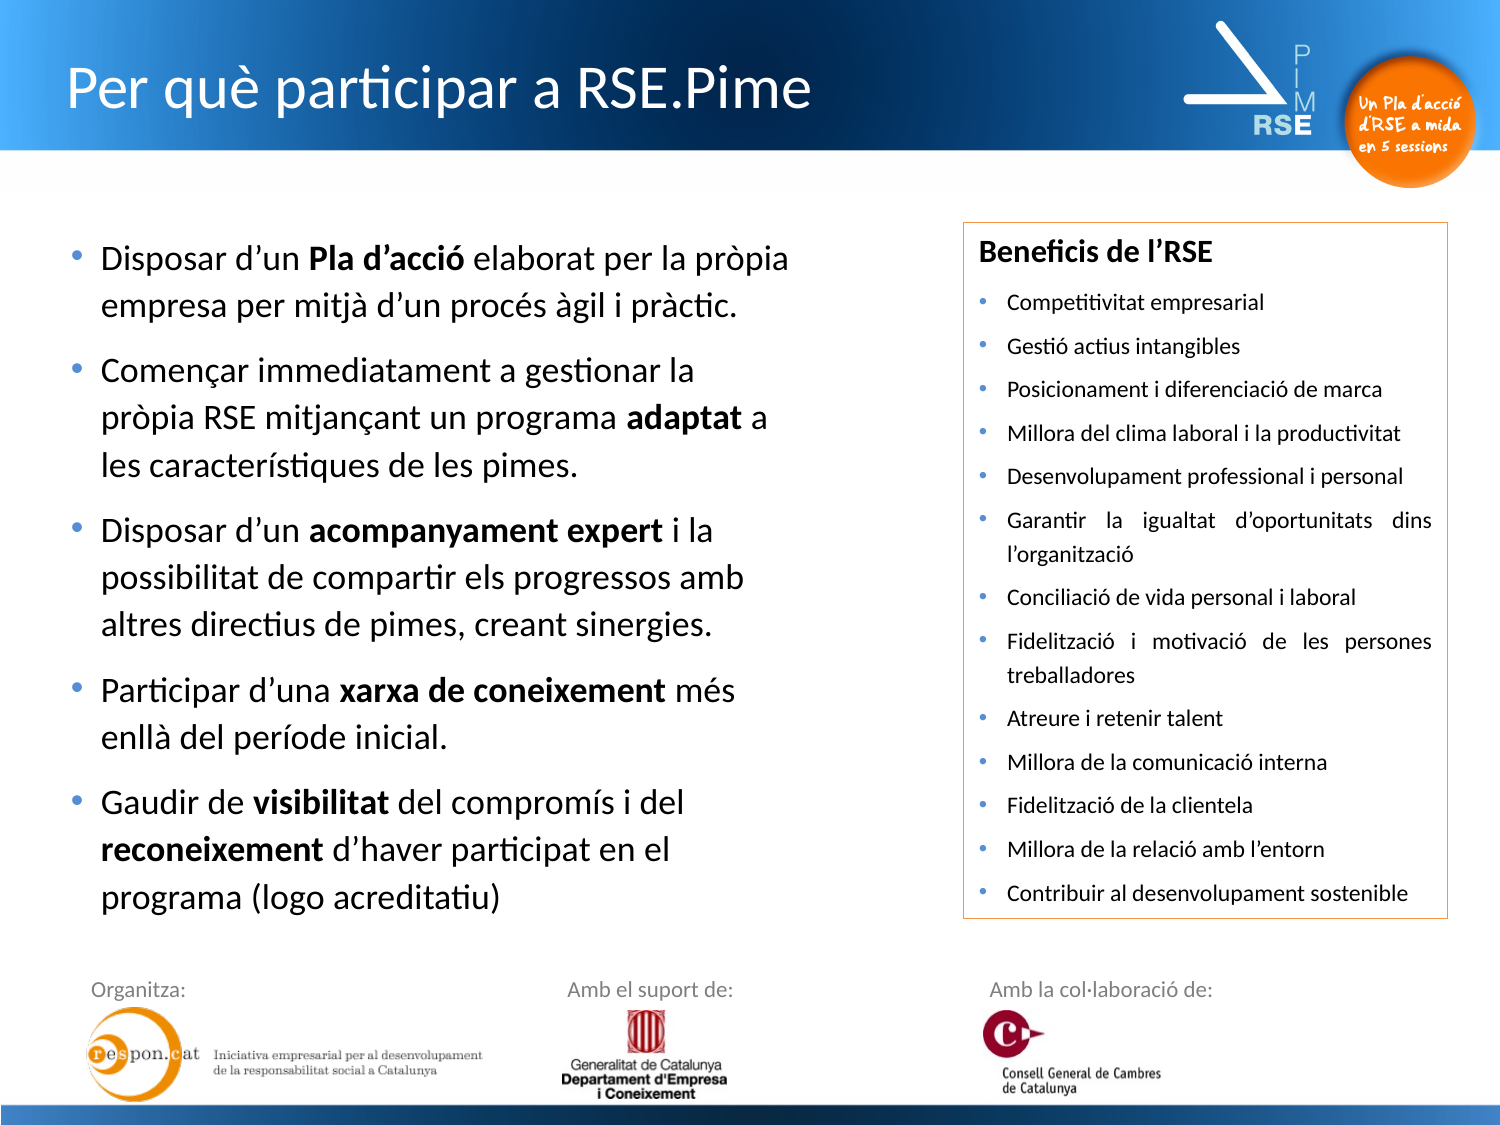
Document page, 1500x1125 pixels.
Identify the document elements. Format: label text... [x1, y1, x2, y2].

text_box Beneficis de l’RSE Competitivitat empresarial Gestió actius intangibles Posicionament i diferenciació de marca Millora del clima laboral i la productivitat Desenvolupament professional i personal Garantir la igualtat d’oportunitats dins l’organització Conciliació de vida personal i laboral Fidelització i motivació de les persones treballadores Atreure i retenir talent Millora de la comunicació interna Fidelització de la clientela Millora de la relació amb l’entorn Contribuir al desenvolupament sostenible [963, 222, 1448, 919]
picture [0, 0, 1500, 193]
picture [1, 1010, 1500, 1125]
text_box Per què participar a RSE.Pime [51, 25, 1402, 143]
list Disposar d’un Pla d’acció elaborat per la pròpia empresa per mitjà d’un procés àgil i pràctic. Començar immediatament a gestionar la pròpia RSE mitjançant un programa adaptat a les característiques de les pimes. Disposar d’un acompanyament expert i la possibilitat de compartir els progressos amb altres directius de pimes, creant sinergies. Participar d’una xarxa de coneixement més enllà del període inicial. Gaudir de visibilitat del compromís i del reconeixement d’haver participat en el programa (logo acreditatiu) [55, 222, 808, 954]
